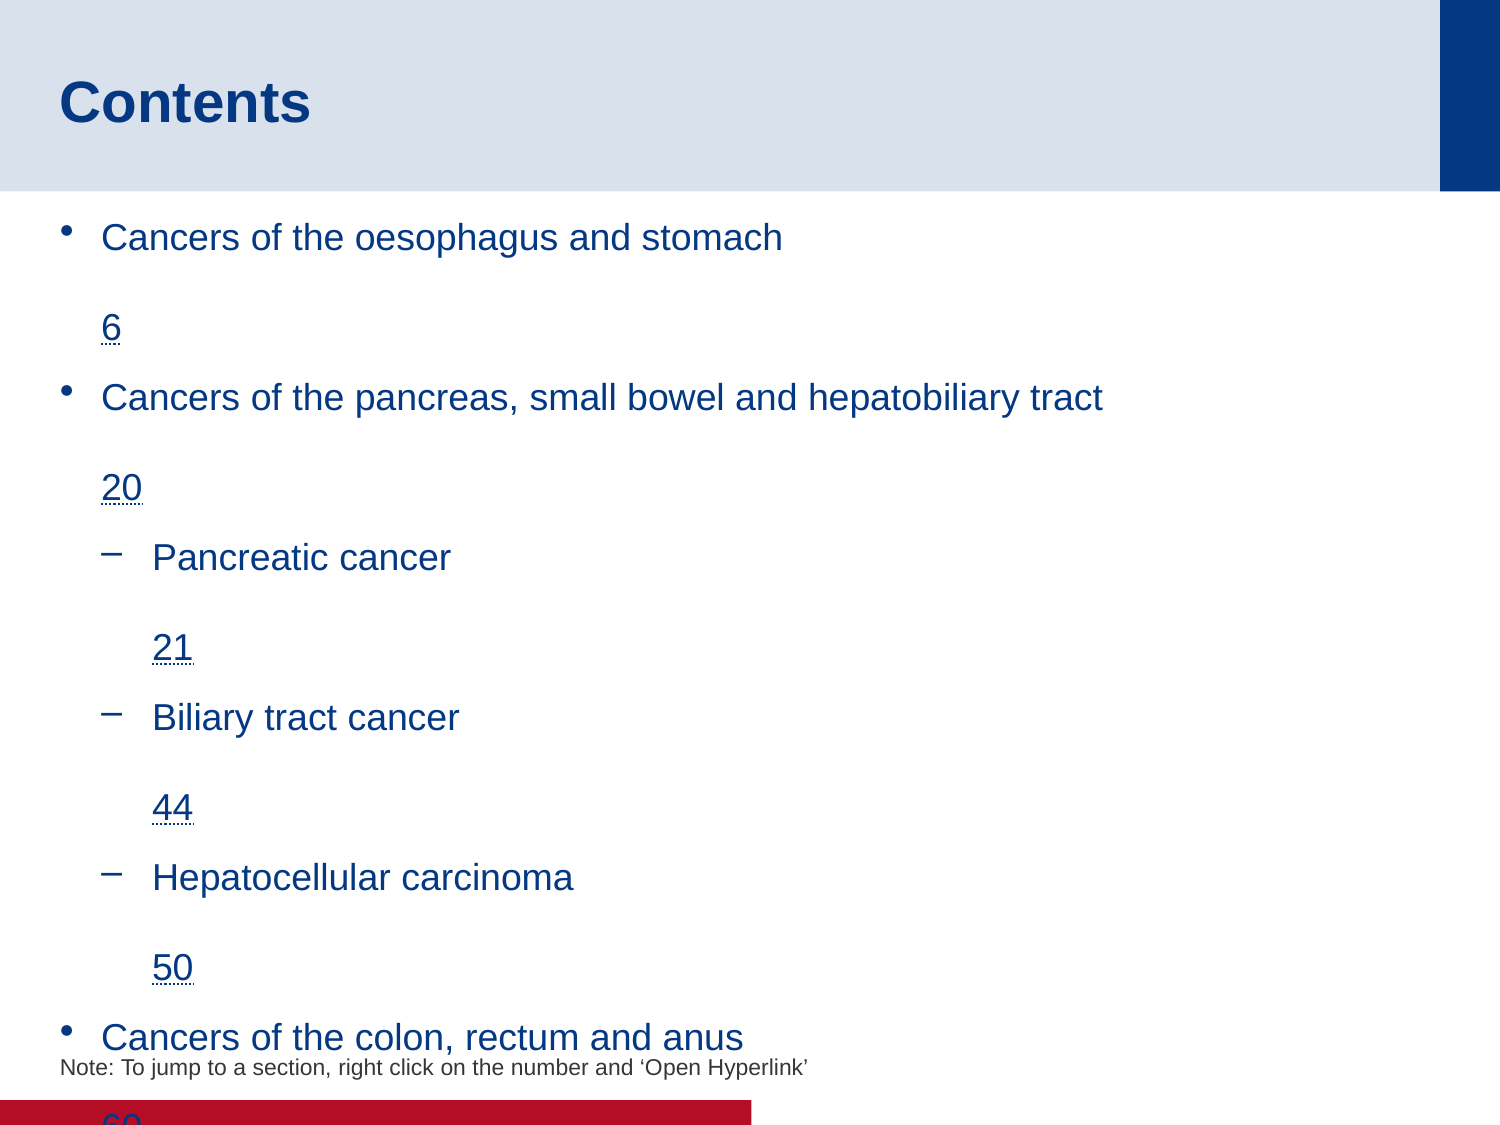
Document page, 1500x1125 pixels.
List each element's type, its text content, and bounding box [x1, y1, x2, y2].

list Note: To jump to a section, right click on the number and ‘Open Hyperlink’ [59, 999, 861, 1080]
list Cancers of the oesophagus and stomach 6 Cancers of the pancreas, small bowel and hepatobiliary tract 20 Pancreatic cancer 21 Biliary tract cancer 44 Hepatocellular carcinoma 50 Cancers of the colon, rectum and anus 60 Gastrointestinal cancer 104 [59, 205, 1441, 985]
title Contents [59, 29, 1412, 162]
